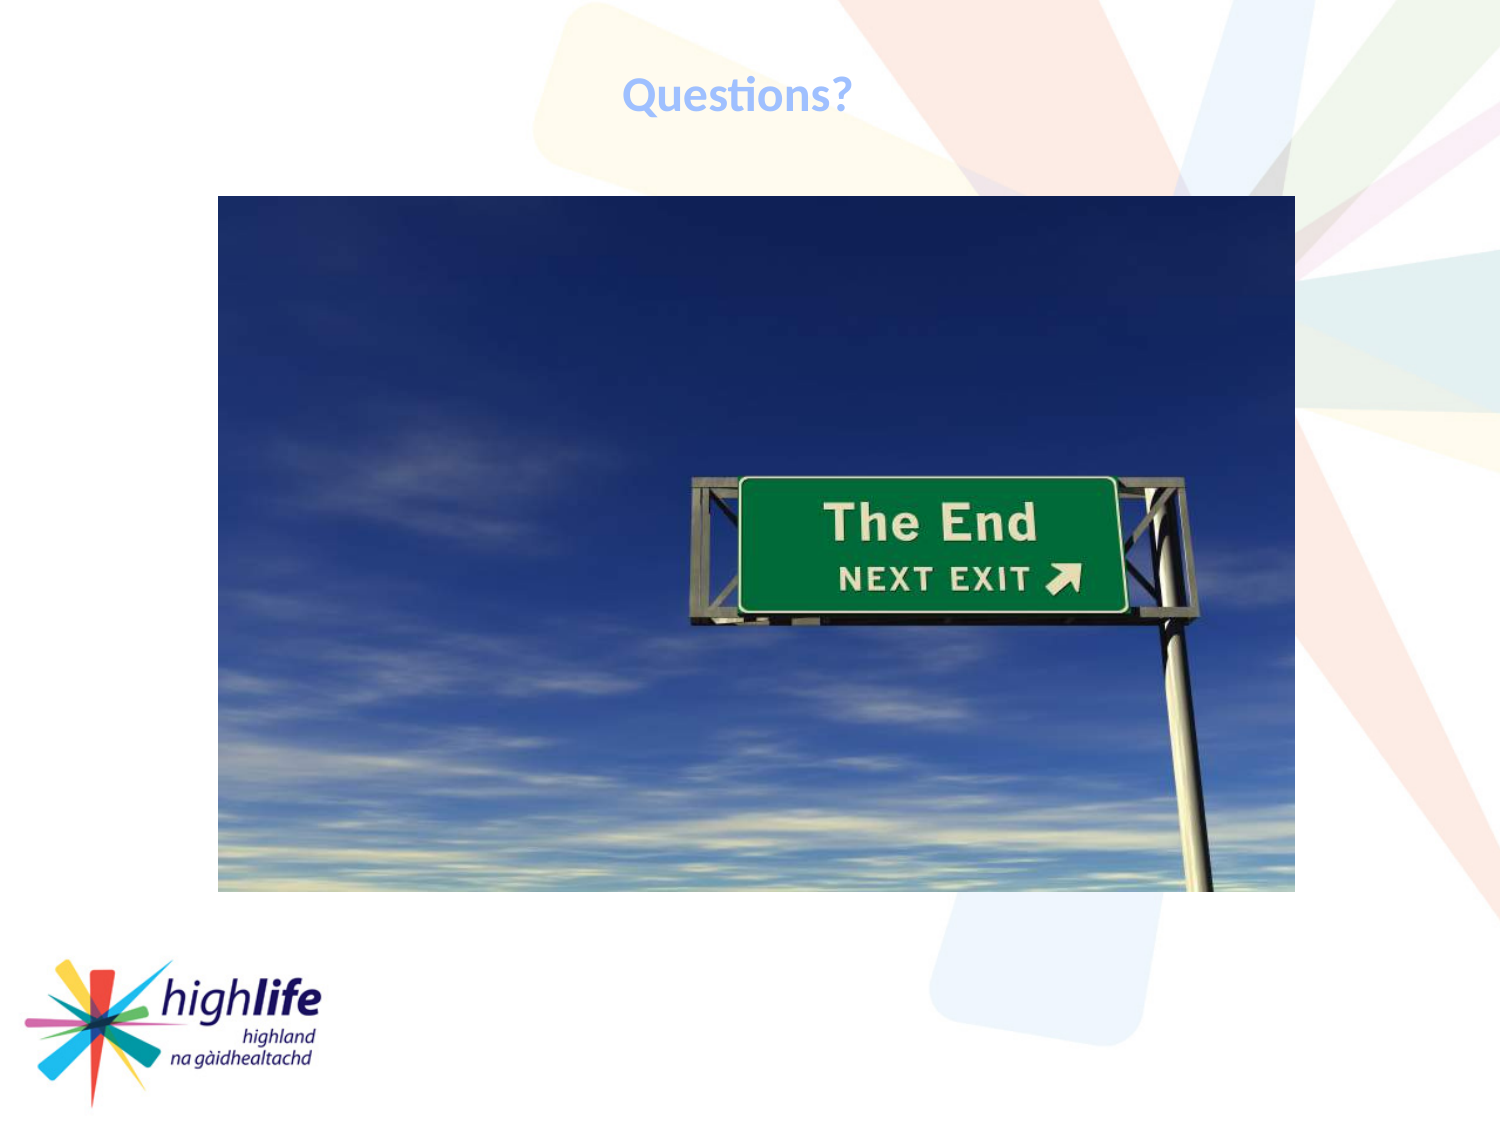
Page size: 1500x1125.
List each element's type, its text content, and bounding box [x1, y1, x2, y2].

text_box Questions? [135, 54, 1341, 130]
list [218, 195, 1295, 892]
picture [0, 0, 1500, 1125]
